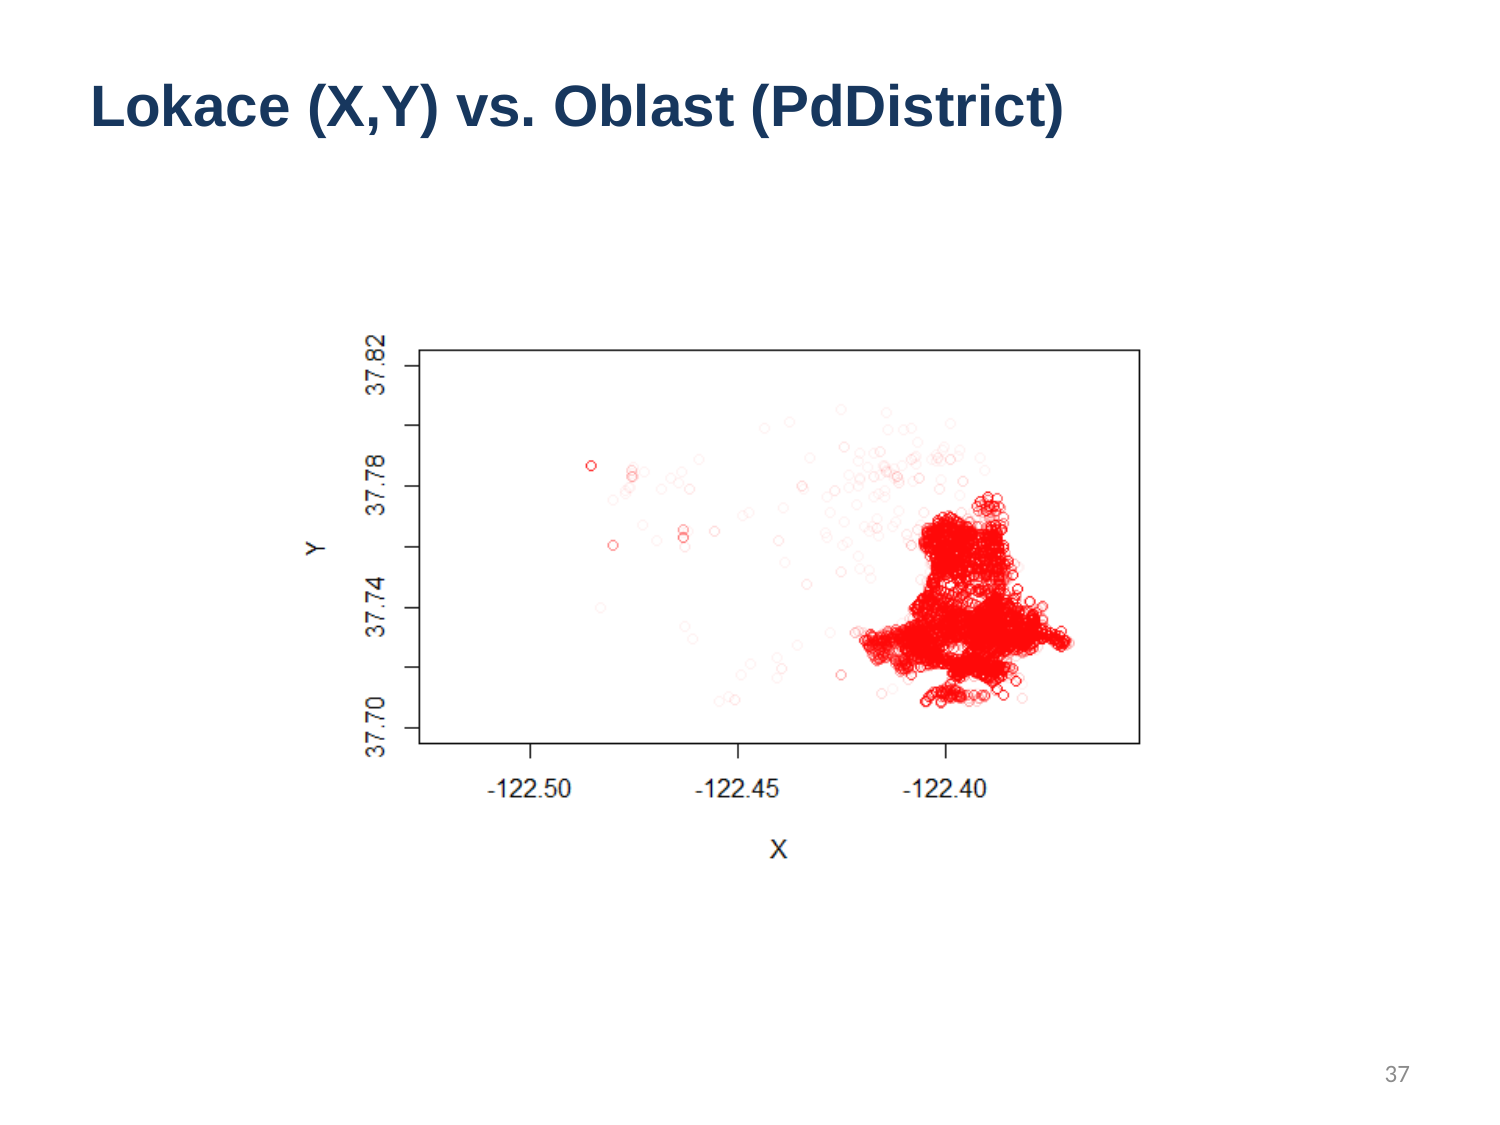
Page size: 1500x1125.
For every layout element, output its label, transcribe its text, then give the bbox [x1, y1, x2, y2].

slide_number 37 [1074, 1042, 1425, 1103]
title Lokace (X,Y) vs. Oblast (PdDistrict) [75, 45, 1425, 161]
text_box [296, 227, 1204, 898]
